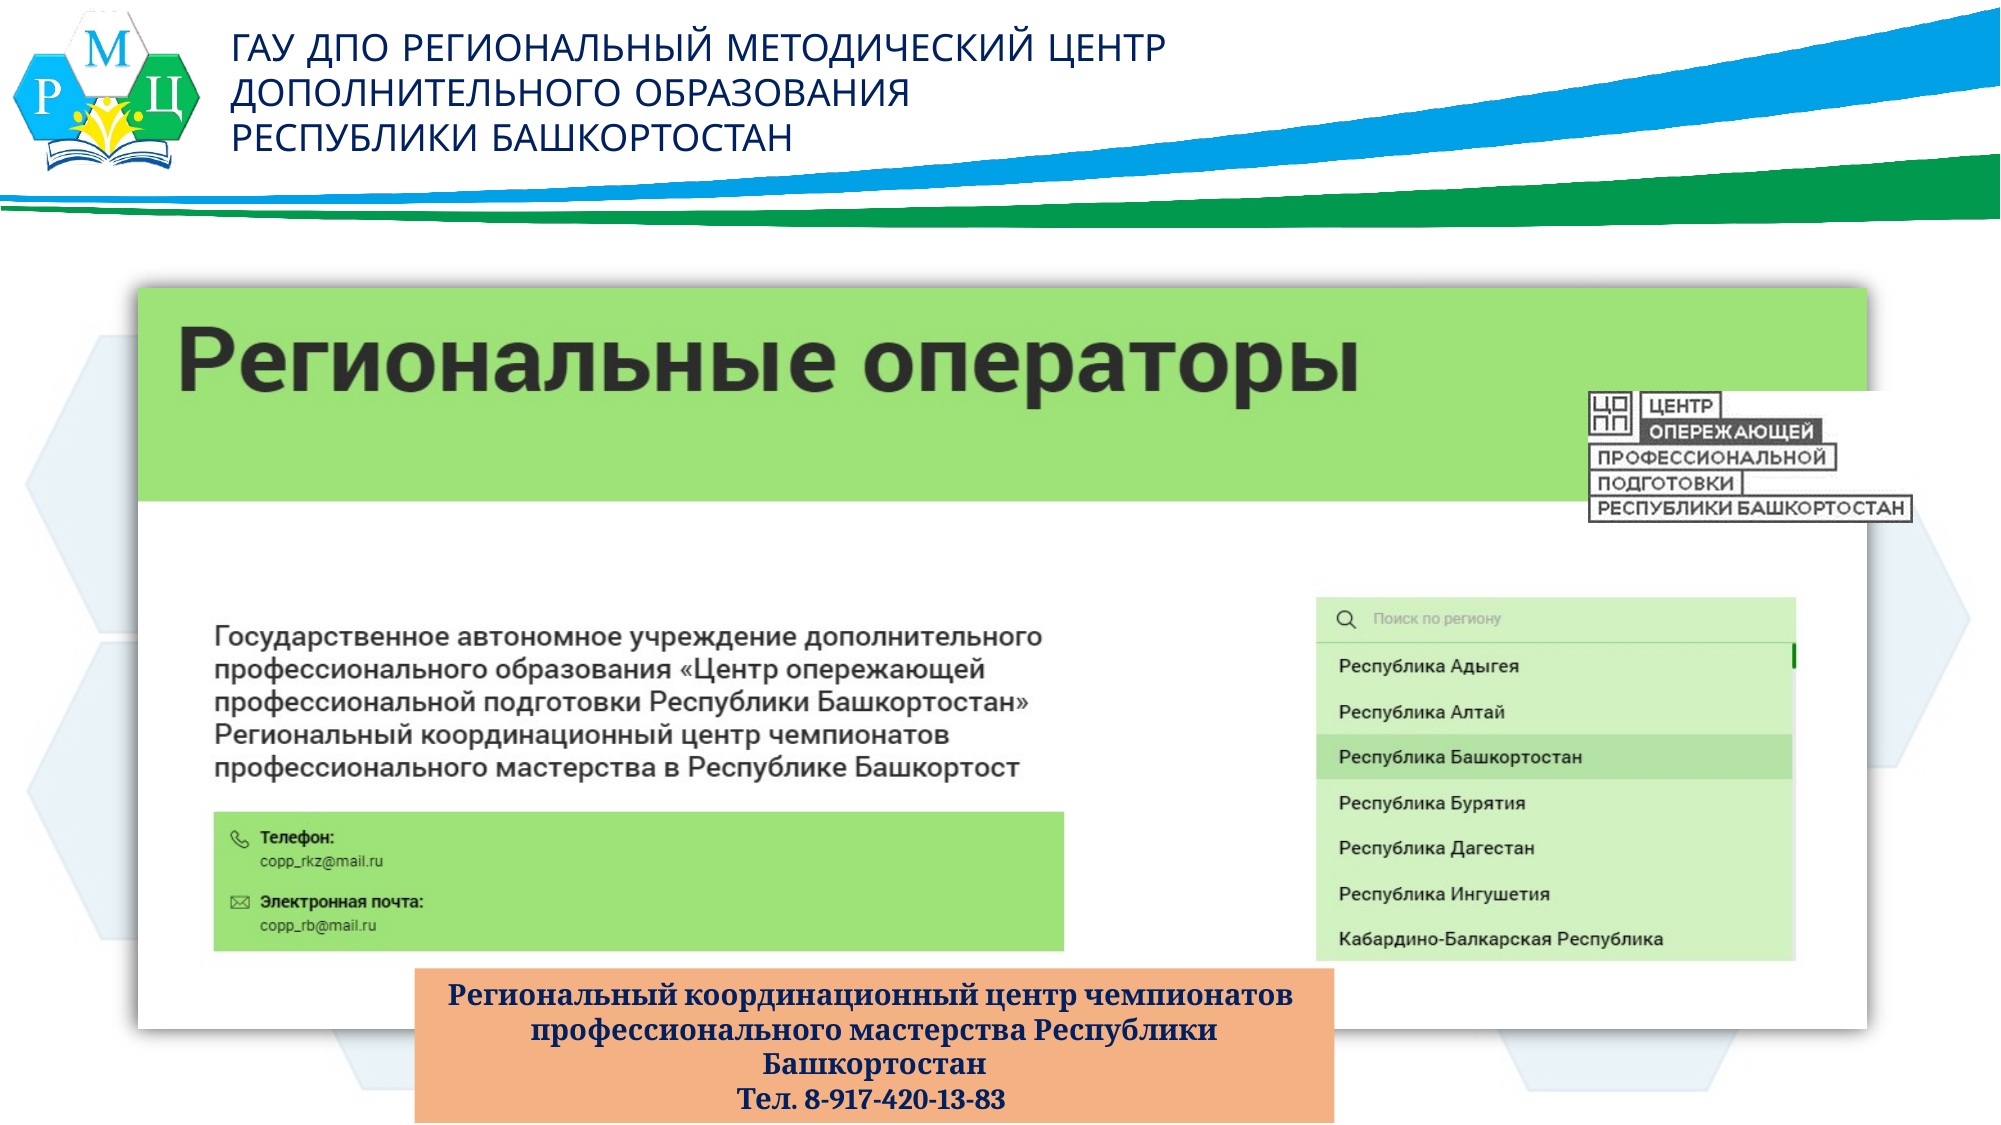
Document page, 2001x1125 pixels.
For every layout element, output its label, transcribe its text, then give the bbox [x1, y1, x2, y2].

picture [1588, 391, 1914, 523]
picture [0, 0, 2000, 196]
text_box Региональный координационный центр чемпионатов профессионального мастерства Республики Башкортостан Тел. 8-917-420-13-83 [414, 1058, 1335, 1123]
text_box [107, 260, 1898, 1058]
picture [0, 87, 2000, 228]
